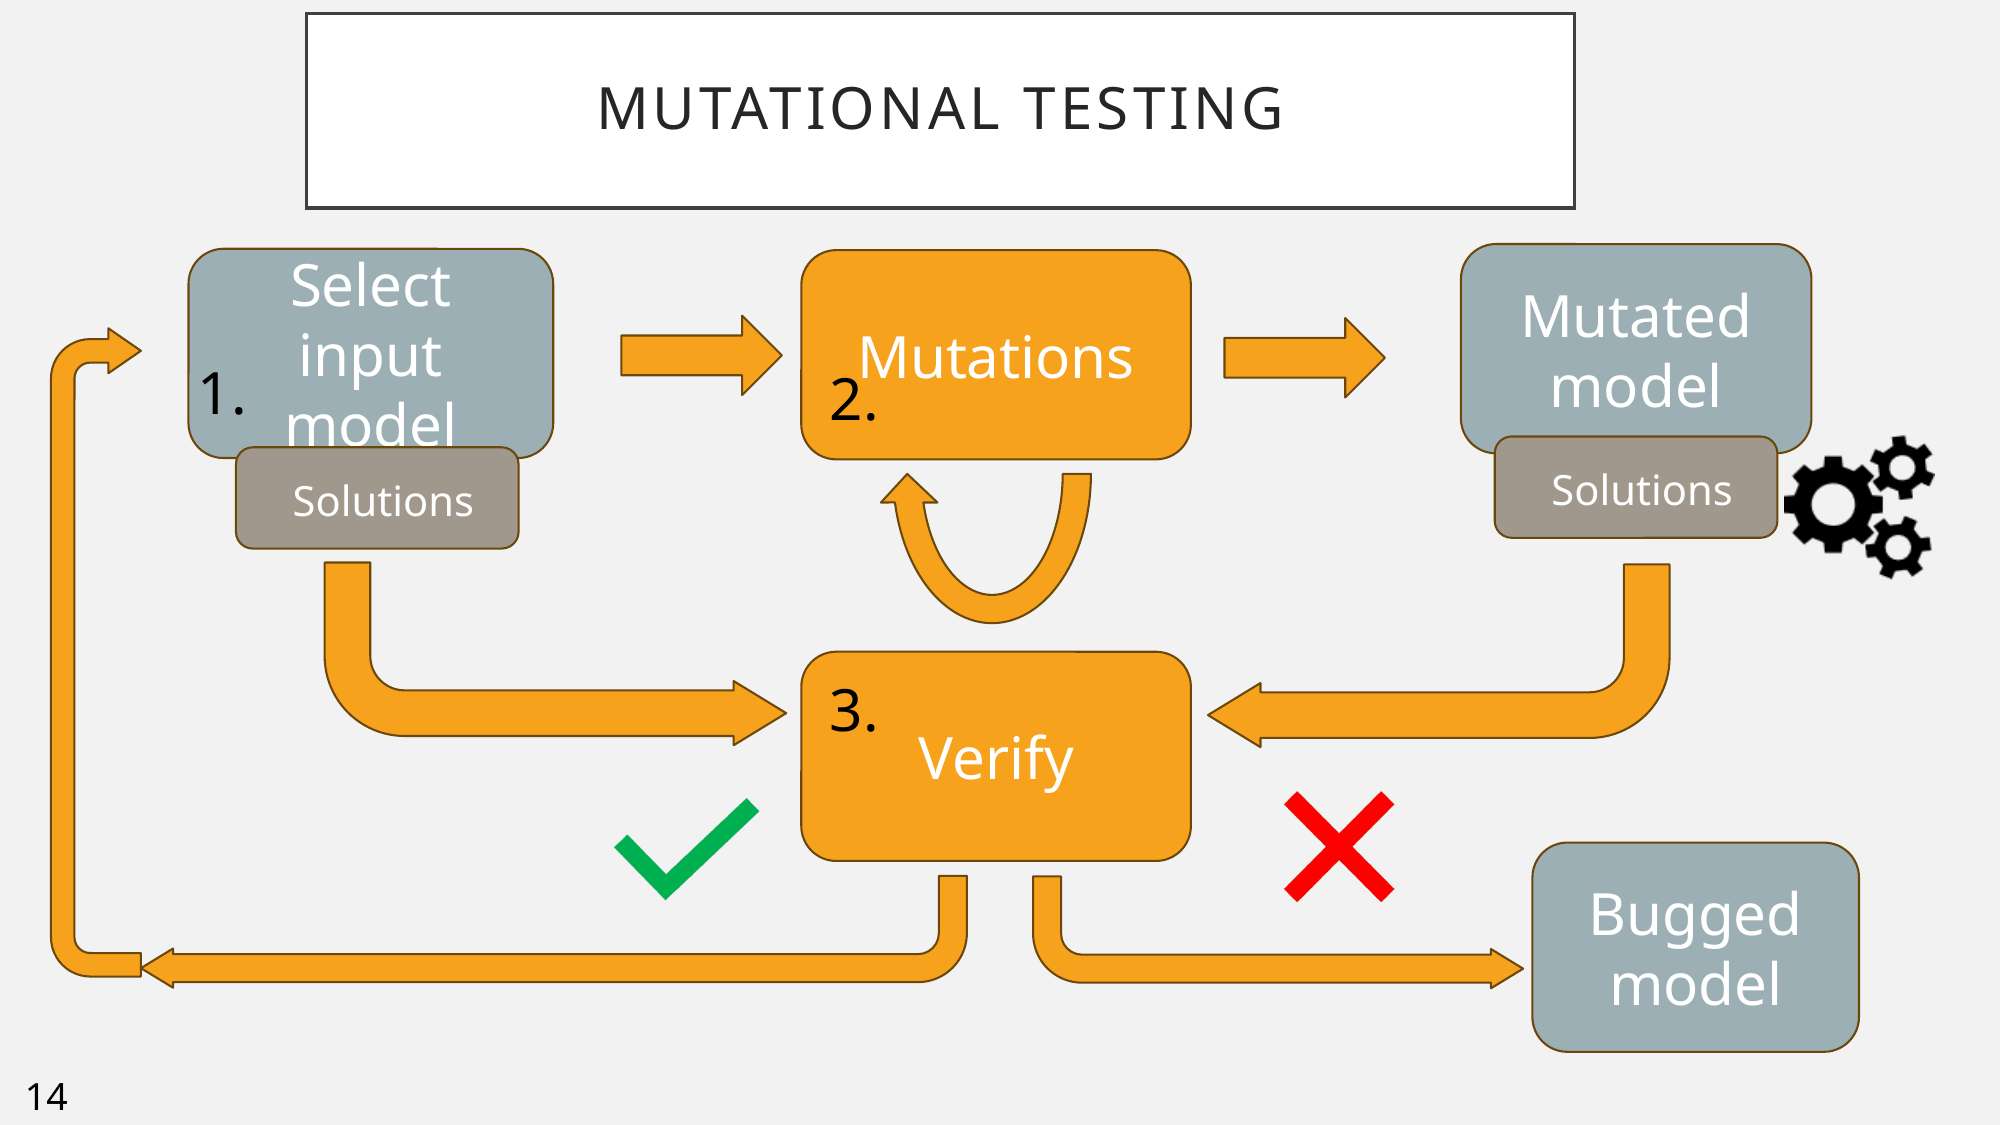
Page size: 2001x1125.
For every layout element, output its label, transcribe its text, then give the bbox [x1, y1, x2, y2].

text_box [142, 874, 968, 989]
text_box [879, 472, 1092, 625]
text_box 1. [183, 348, 262, 434]
title Mutational testing [305, 12, 1576, 210]
text_box Select input model [187, 247, 555, 460]
text_box 2. [815, 354, 894, 440]
text_box [1206, 563, 1671, 749]
text_box Verify [800, 650, 1192, 862]
text_box Mutated model [1459, 242, 1813, 455]
text_box [323, 561, 788, 747]
picture [611, 773, 762, 924]
text_box [1032, 875, 1525, 990]
text_box [49, 327, 142, 978]
picture [1784, 434, 1935, 618]
text_box [1223, 317, 1386, 399]
text_box Solutions [1493, 435, 1779, 539]
text_box Mutations [800, 249, 1192, 461]
text_box [620, 314, 783, 397]
text_box Bugged model [1531, 841, 1861, 1053]
text_box Solutions [234, 446, 520, 550]
text_box 3. [815, 666, 894, 751]
picture [1263, 771, 1414, 922]
